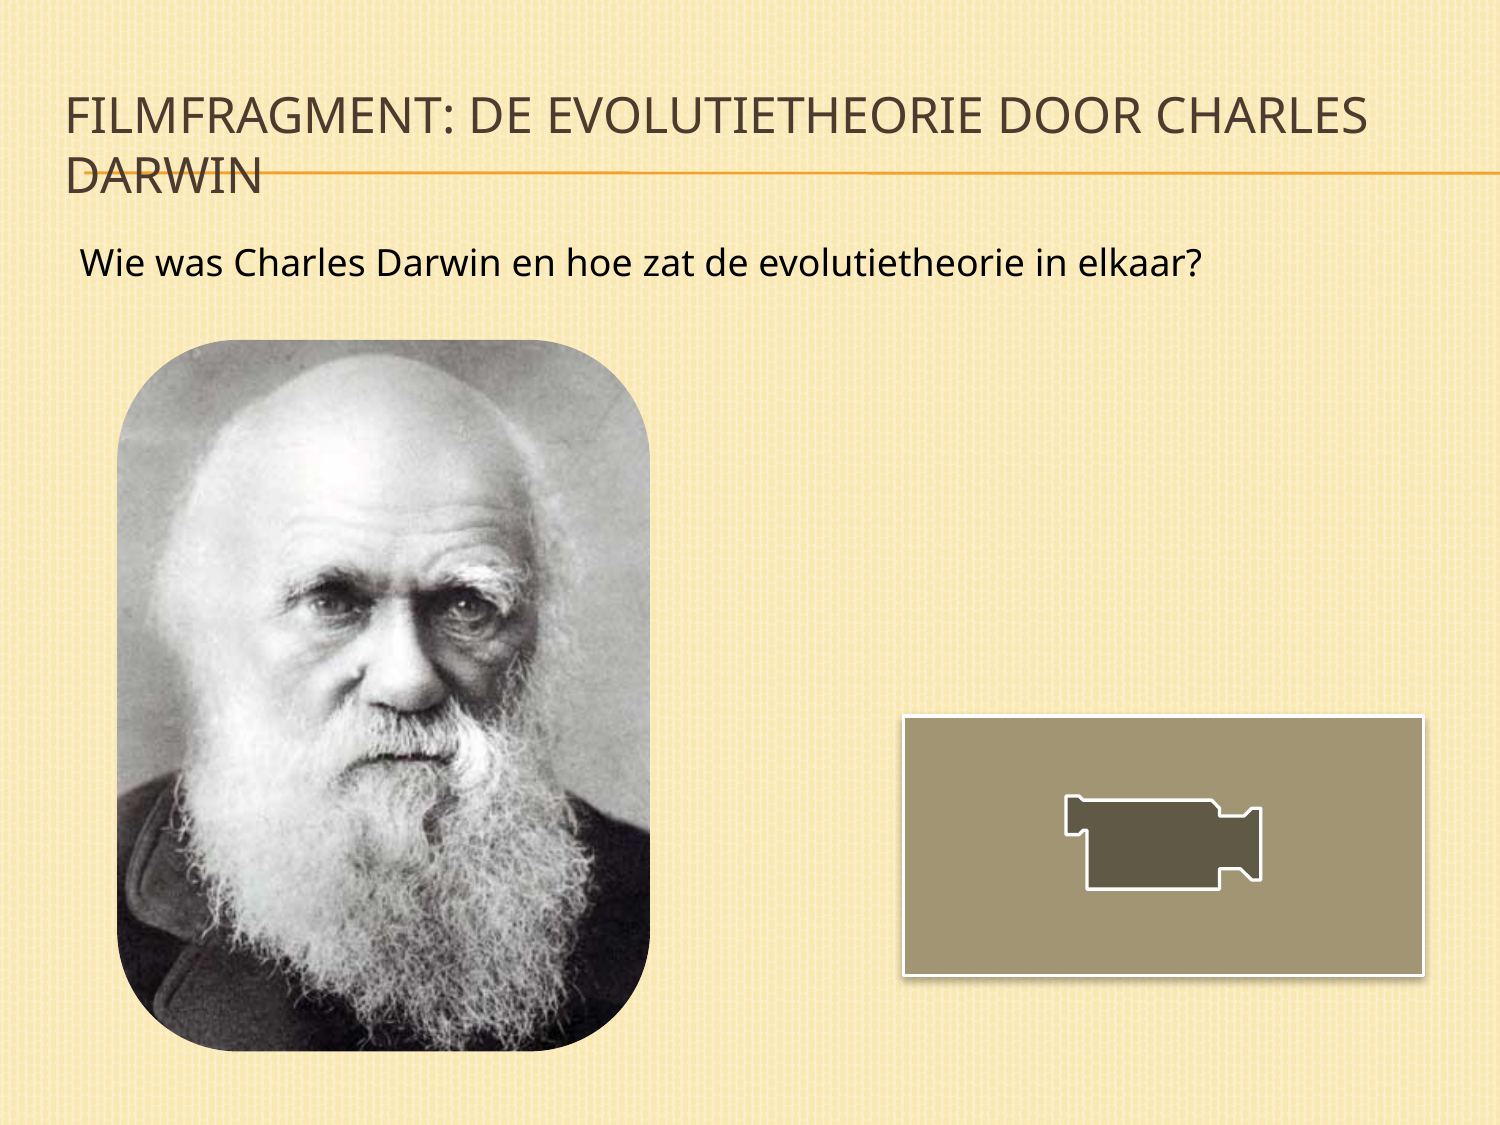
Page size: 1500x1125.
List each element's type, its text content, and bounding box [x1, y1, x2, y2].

title Filmfragment: de Evolutietheorie door charles darwin [50, 75, 1475, 213]
text_box Wie was Charles Darwin en hoe zat de evolutietheorie in elkaar? [64, 231, 1459, 292]
text_box [902, 714, 1425, 977]
picture [116, 339, 651, 1052]
